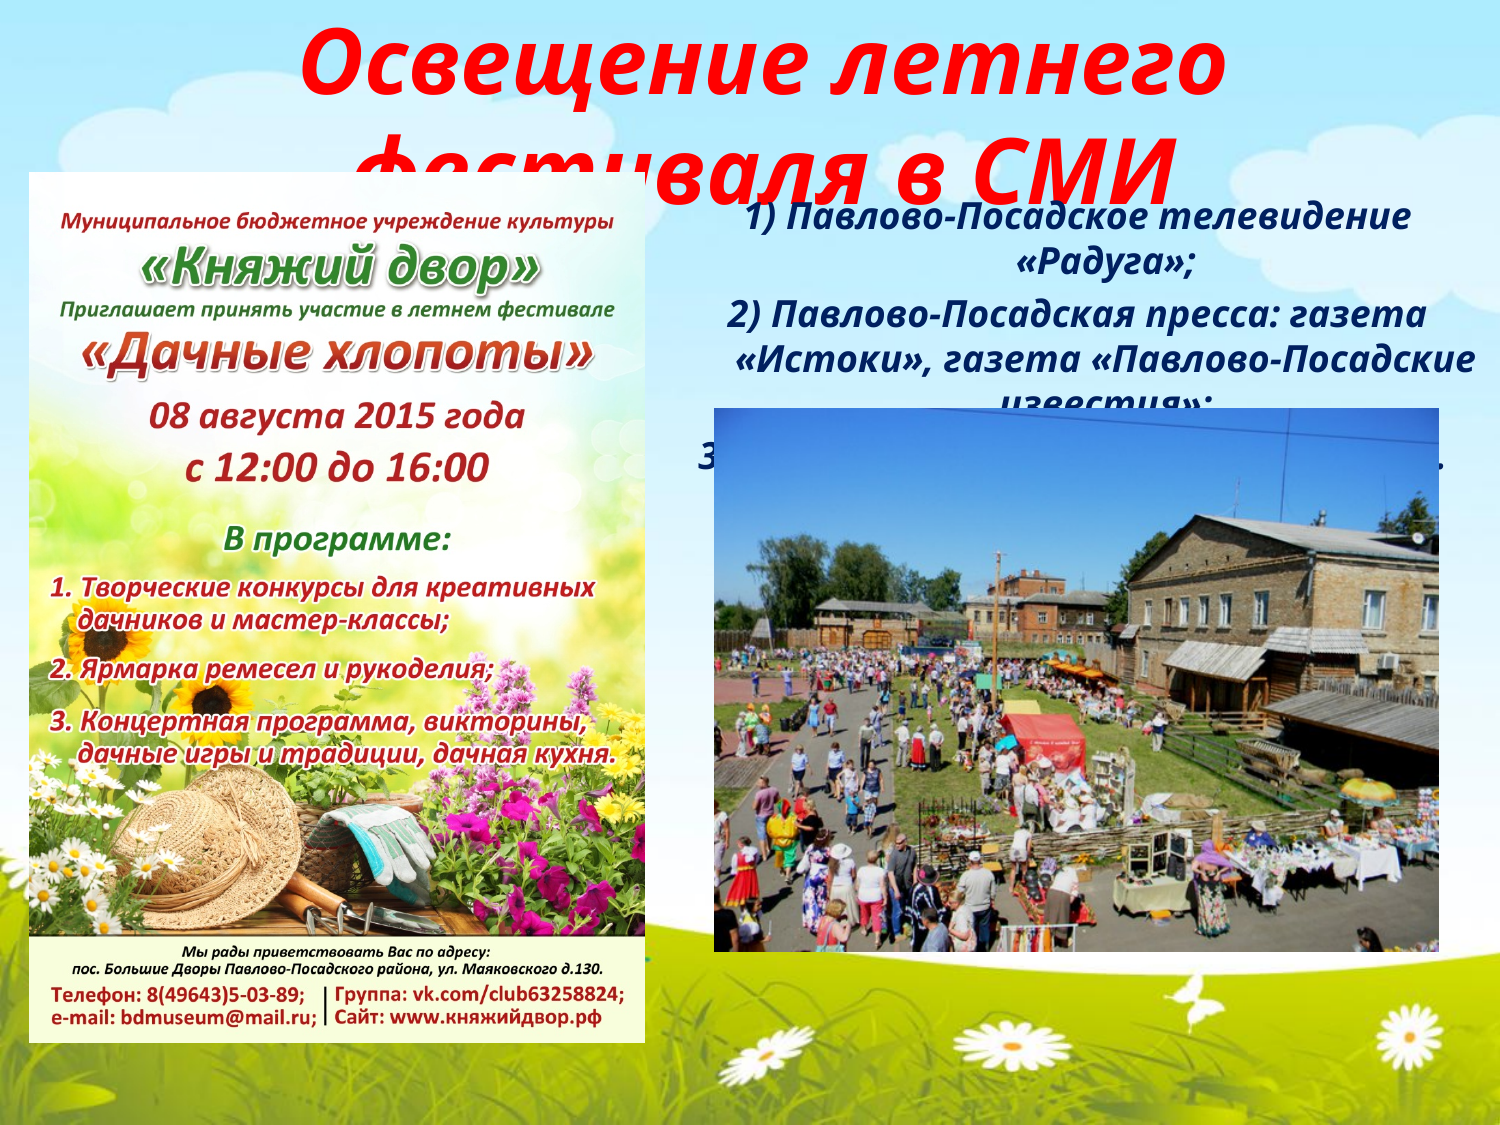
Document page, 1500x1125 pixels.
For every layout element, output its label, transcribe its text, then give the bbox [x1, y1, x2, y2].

list 1) Павлово-Посадское телевидение «Радуга»; 2) Павлово-Посадская пресса: газета «Истоки», газета «Павлово-Посадские известия»; 3) Многочисленные интернет-ресурсы. [655, 184, 1500, 433]
title Освещение летнего фестиваля в СМИ [88, 19, 1439, 207]
picture [0, 0, 1500, 1125]
